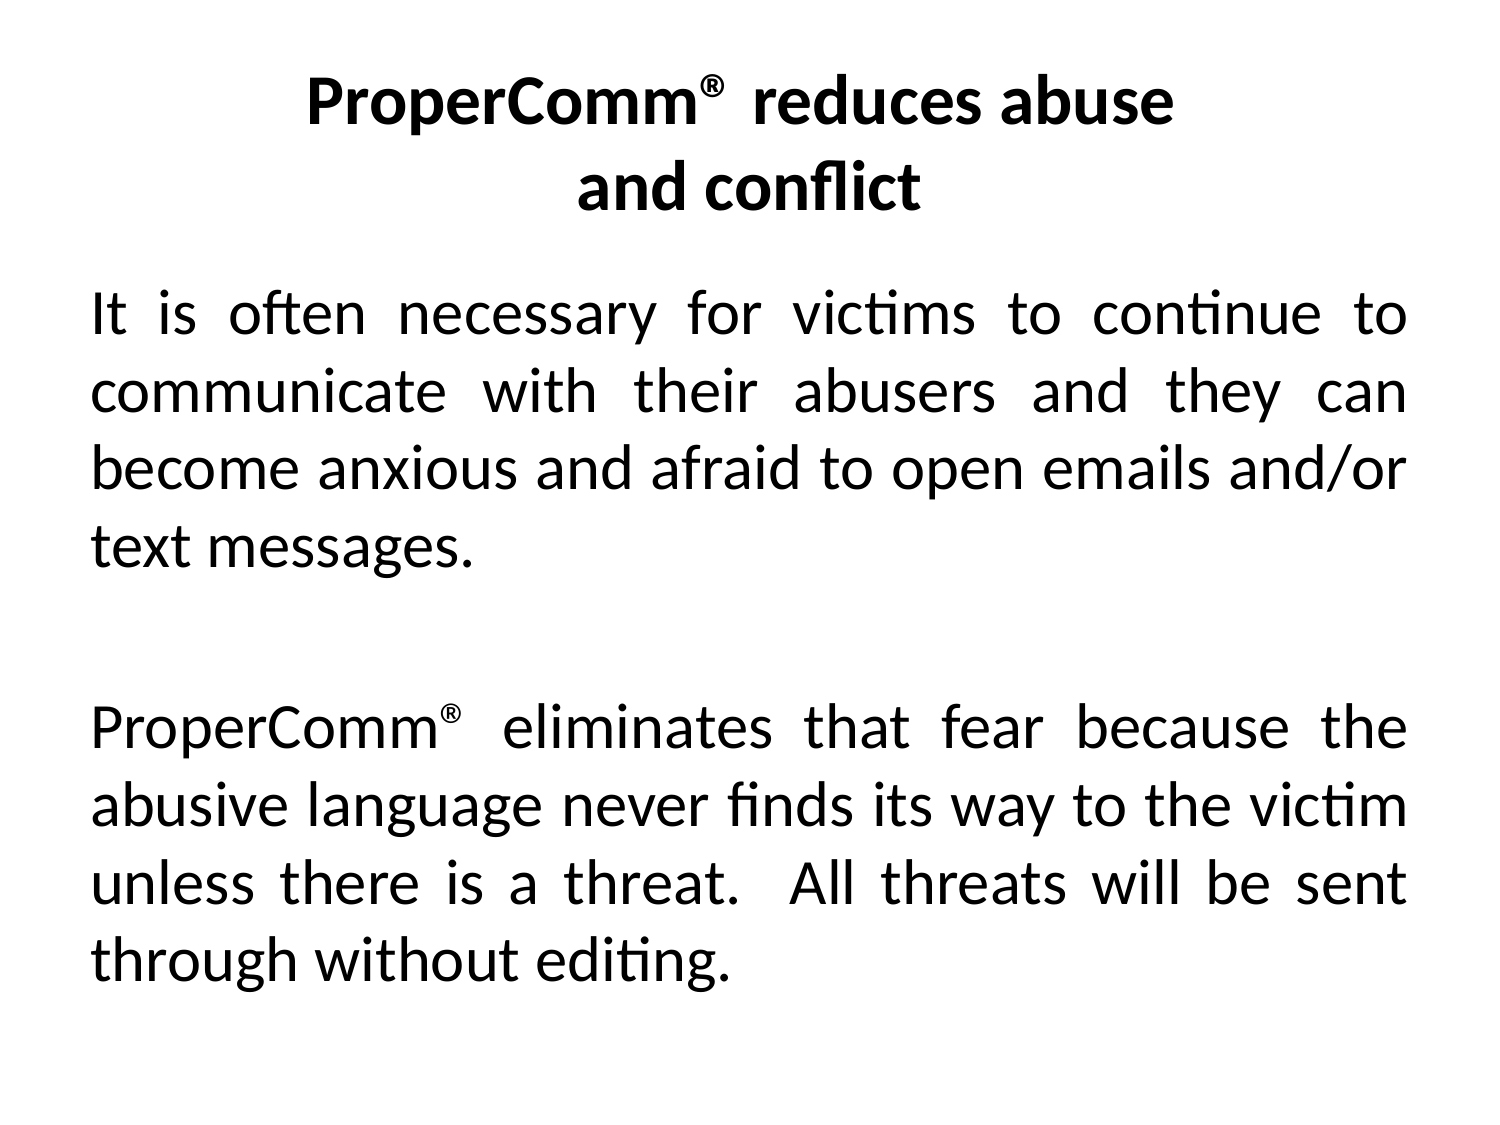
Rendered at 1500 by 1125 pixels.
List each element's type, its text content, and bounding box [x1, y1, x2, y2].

title ProperComm® reduces abuse and conflict [37, 45, 1463, 233]
list It is often necessary for victims to continue to communicate with their abusers and they can become anxious and afraid to open emails and/or text messages. ProperComm® eliminates that fear because the abusive language never finds its way to the victim unless there is a threat. All threats will be sent through without editing. [75, 262, 1425, 1005]
